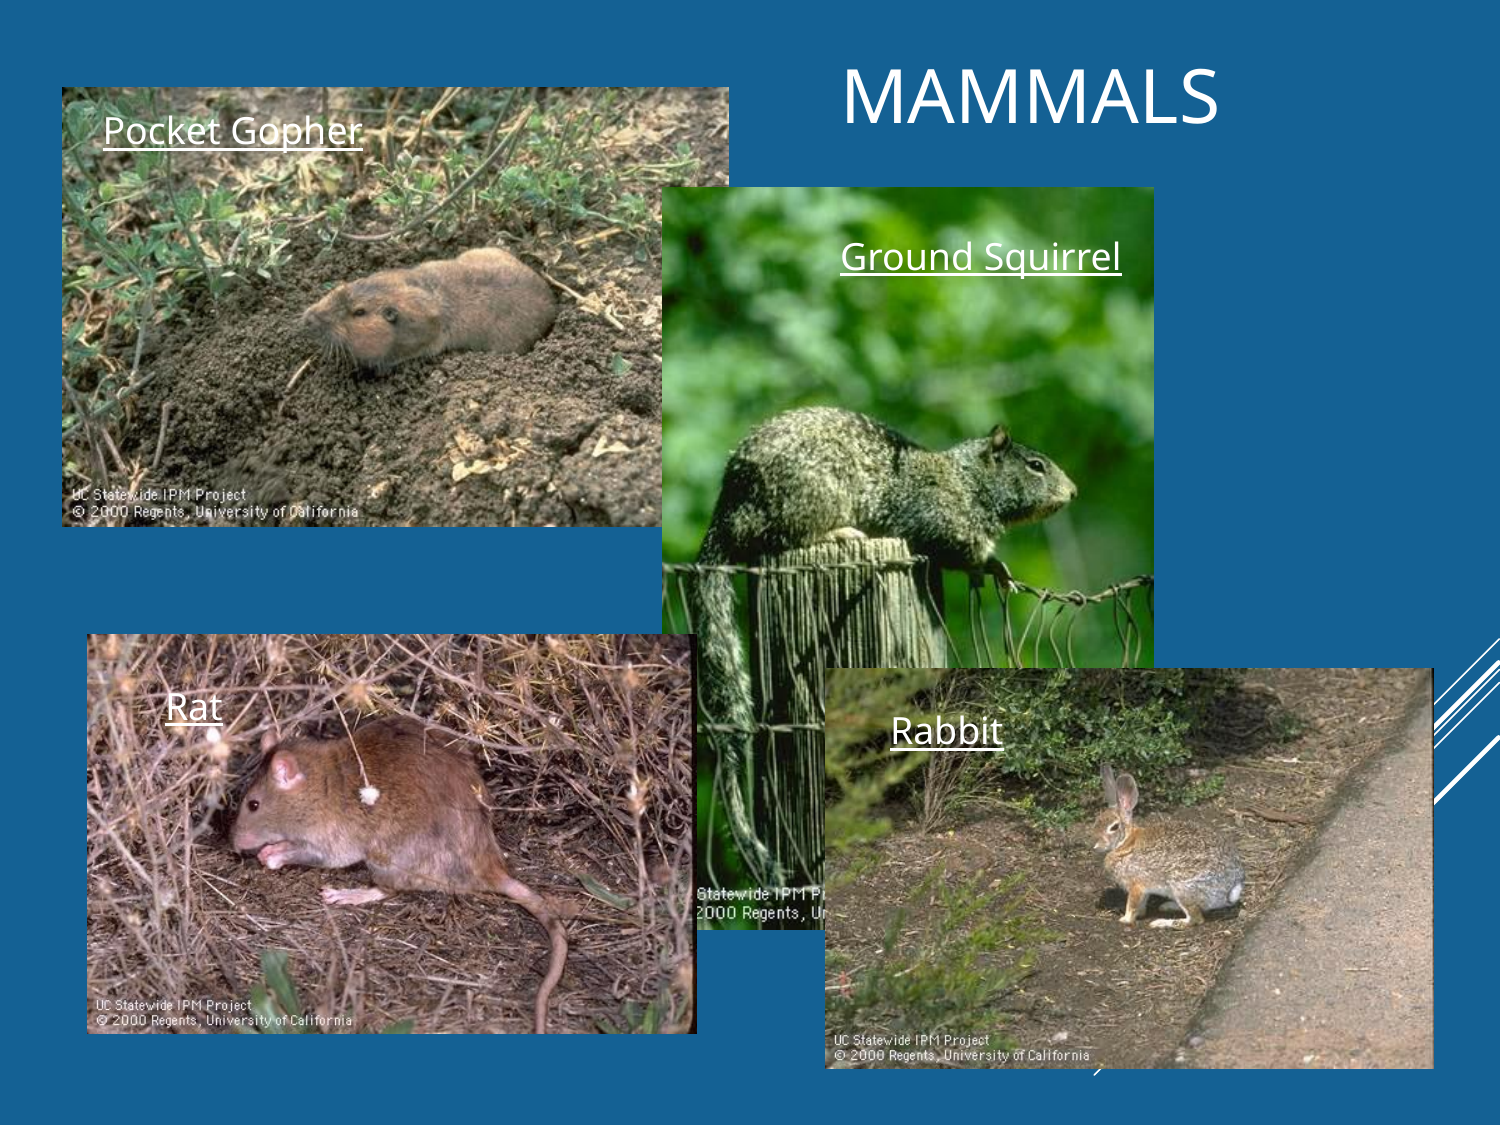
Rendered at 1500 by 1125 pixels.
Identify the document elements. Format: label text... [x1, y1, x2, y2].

picture [62, 87, 1435, 1070]
title MAMMALS [825, 37, 1463, 150]
